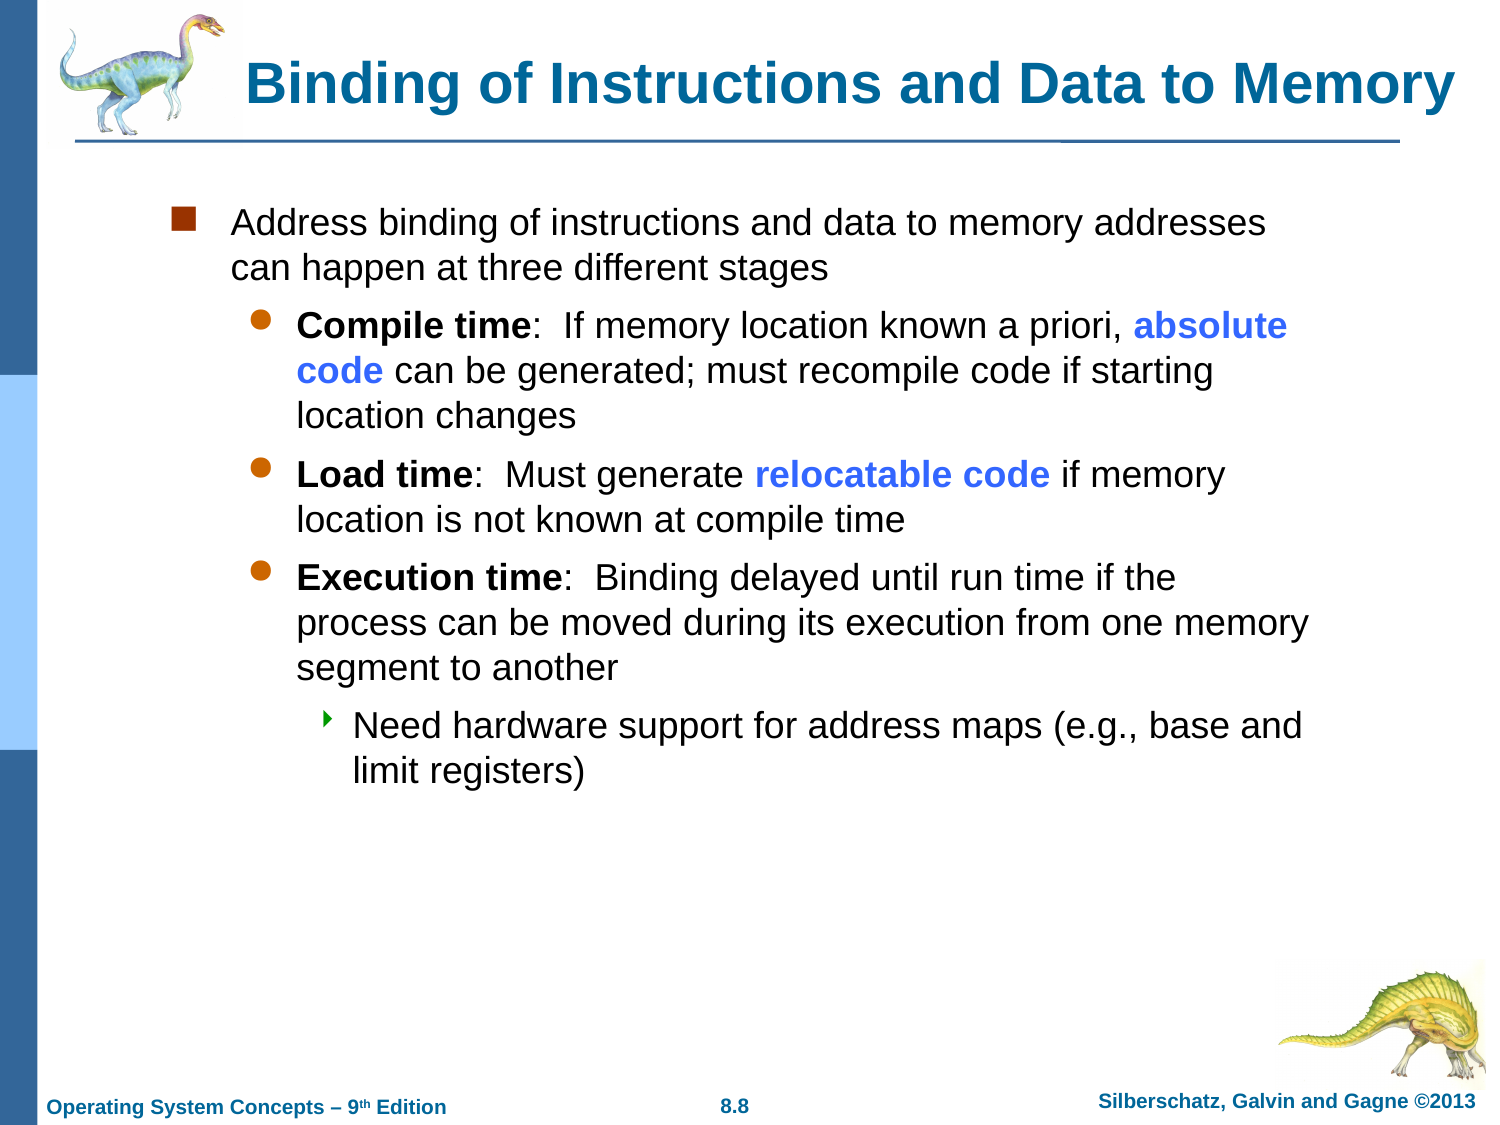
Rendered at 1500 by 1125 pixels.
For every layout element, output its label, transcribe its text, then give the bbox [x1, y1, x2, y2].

picture [46, 0, 243, 149]
picture [1275, 959, 1486, 1090]
title Binding of Instructions and Data to Memory [184, 47, 1500, 123]
list Address binding of instructions and data to memory addresses can happen at three different stages Compile time: If memory location known a priori, absolute code can be generated; must recompile code if starting location changes Load time: Must generate relocatable code if memory location is not known at compile time Execution time: Binding delayed until run time if the process can be moved during its execution from one memory segment to another Need hardware support for address maps (e.g., base and limit registers) [159, 132, 1330, 809]
